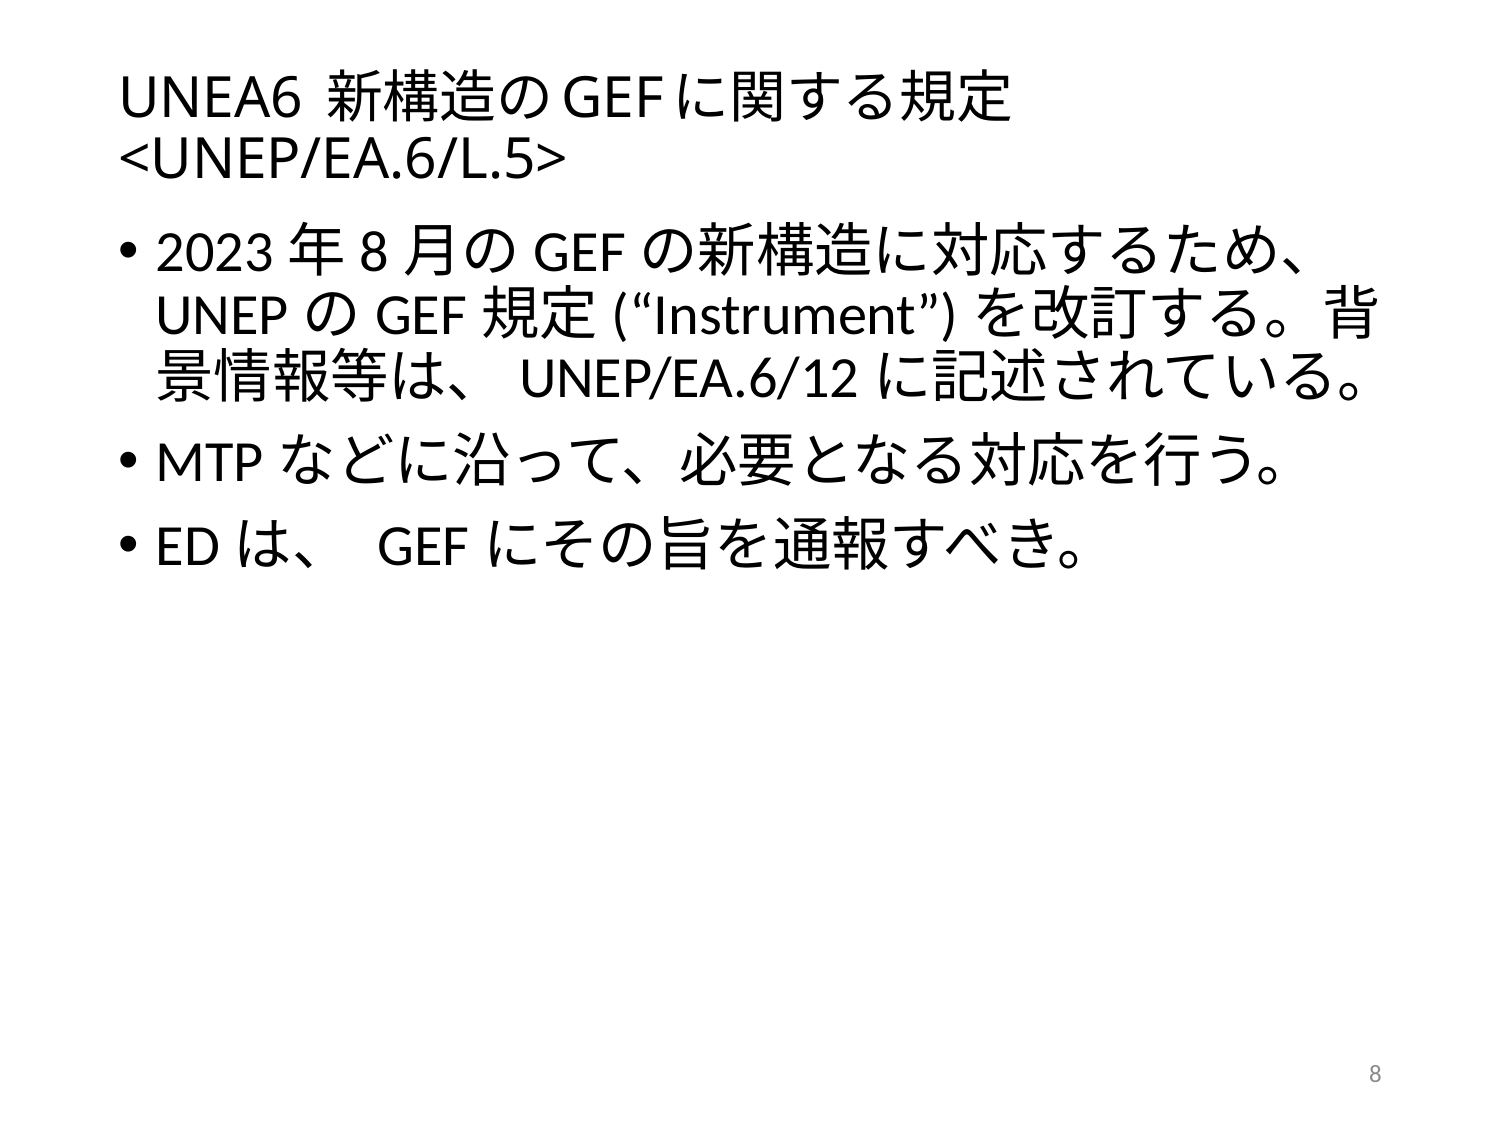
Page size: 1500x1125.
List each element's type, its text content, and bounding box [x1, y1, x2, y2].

title UNEA6 新構造のGEFに関する規定 <UNEP/EA.6/L.5> [103, 59, 1397, 200]
slide_number 8 [1059, 1042, 1397, 1103]
list 2023年8月のGEFの新構造に対応するため、UNEPのGEF規定(“Instrument”)を改訂する。背景情報等は、UNEP/EA.6/12に記述されている。 MTPなどに沿って、必要となる対応を行う。 EDは、 GEFにその旨を通報すべき。 [103, 214, 1397, 1014]
